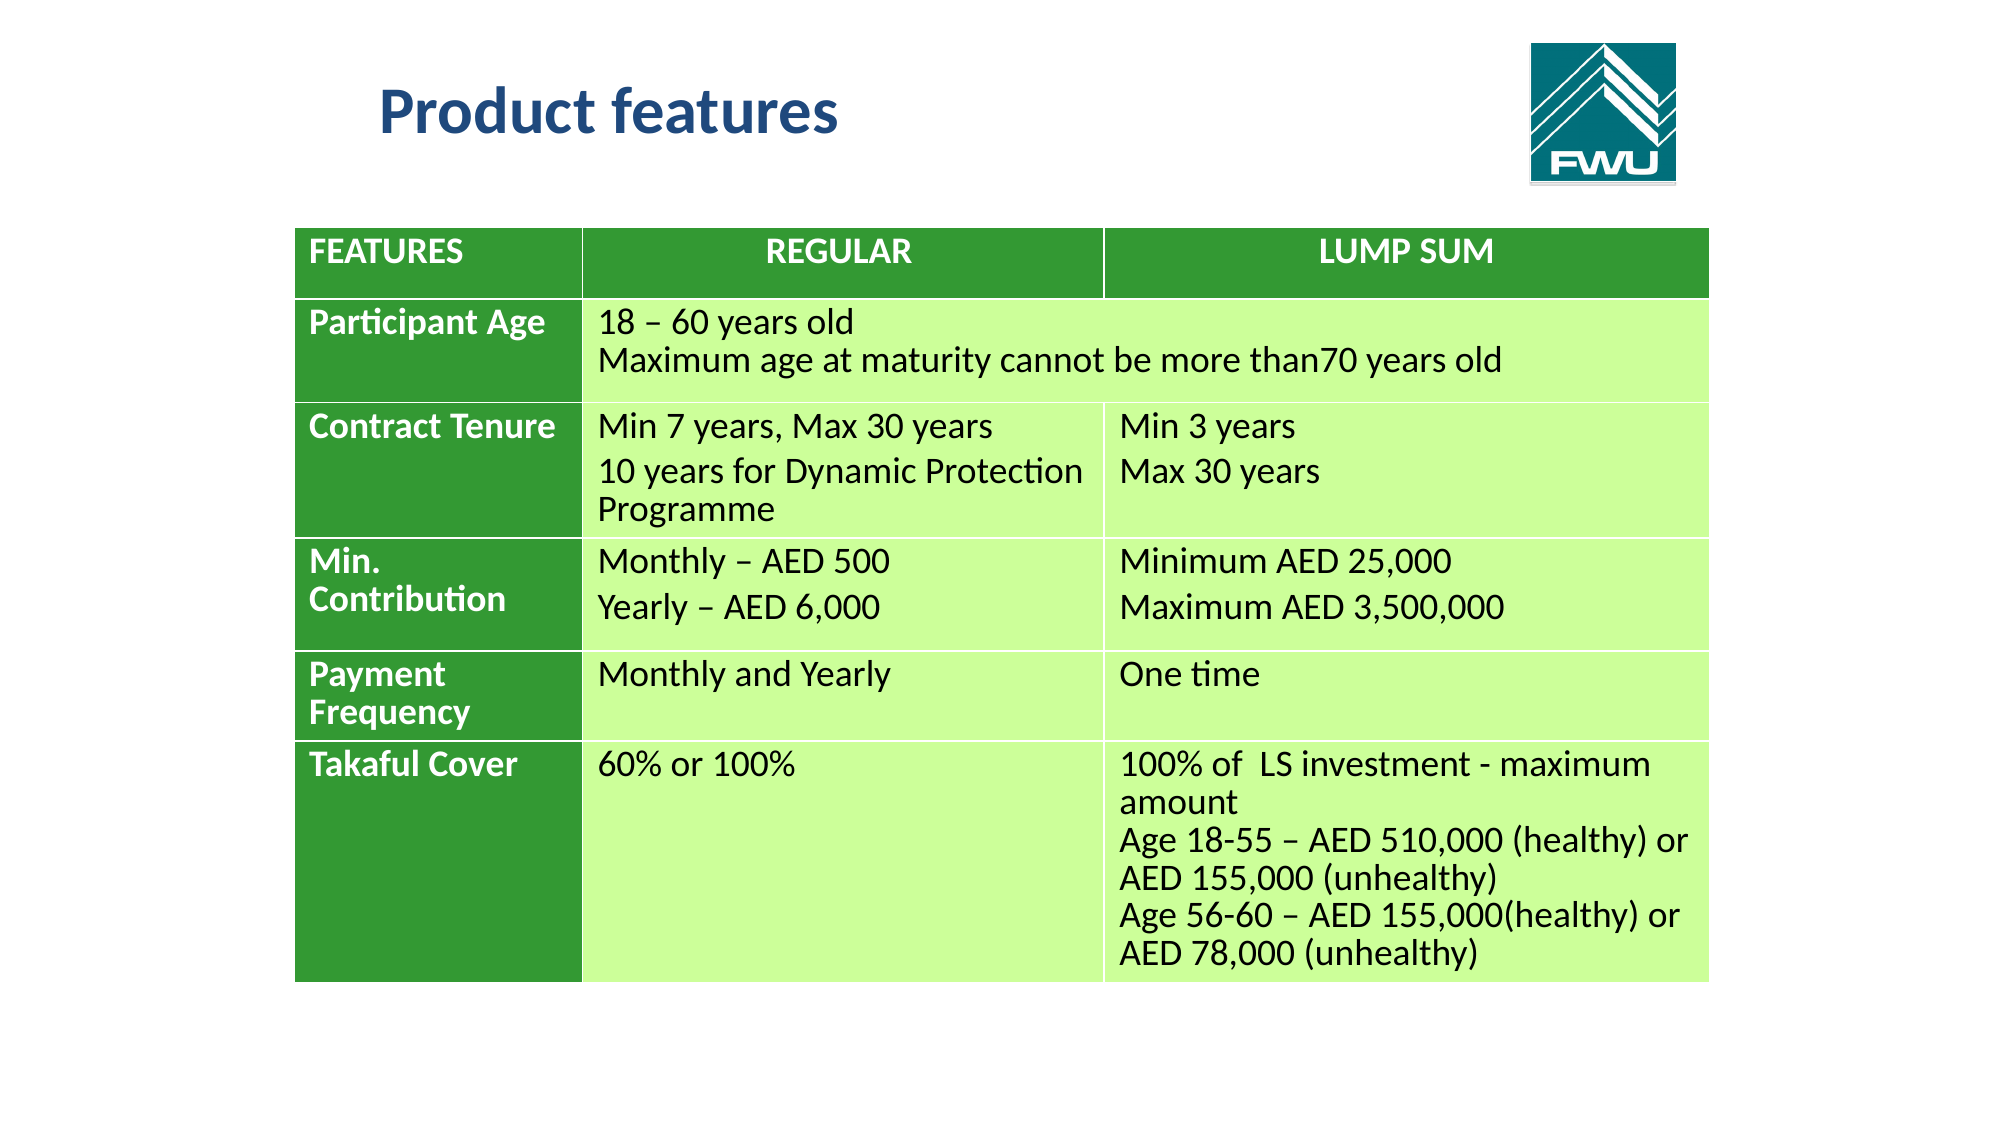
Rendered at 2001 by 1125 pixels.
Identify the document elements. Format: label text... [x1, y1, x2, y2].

table_cell 60% or 100% [583, 742, 1103, 982]
table_cell Monthly – AED 500 Yearly – AED 6,000 [583, 539, 1103, 650]
table_cell Min 7 years, Max 30 years 10 years for Dynamic Protection Programme [583, 403, 1103, 537]
table_cell Monthly and Yearly [583, 652, 1103, 740]
table_cell Min. Contribution [295, 539, 582, 650]
text_box Product features [364, 59, 1526, 164]
table_cell Minimum AED 25,000 Maximum AED 3,500,000 [1105, 539, 1709, 650]
table_cell One time [1105, 652, 1709, 740]
table_cell Contract Tenure [295, 403, 582, 537]
table_cell Takaful Cover [295, 742, 582, 982]
table_header FEATURES [295, 228, 582, 298]
picture [1531, 42, 1677, 181]
table_cell 18 – 60 years old Maximum age at maturity cannot be more than70 years old [583, 300, 1709, 402]
table_cell Participant Age [295, 300, 582, 402]
table_cell 100% of LS investment - maximum amount Age 18-55 – AED 510,000 (healthy) or AED 155,000 (unhealthy) Age 56-60 – AED 155,000(healthy) or AED 78,000 (unhealthy) [1105, 742, 1709, 982]
table_header REGULAR [583, 228, 1103, 298]
table_header LUMP SUM [1105, 228, 1709, 298]
table_cell Min 3 years Max 30 years [1105, 403, 1709, 537]
table_cell Payment Frequency [295, 652, 582, 740]
